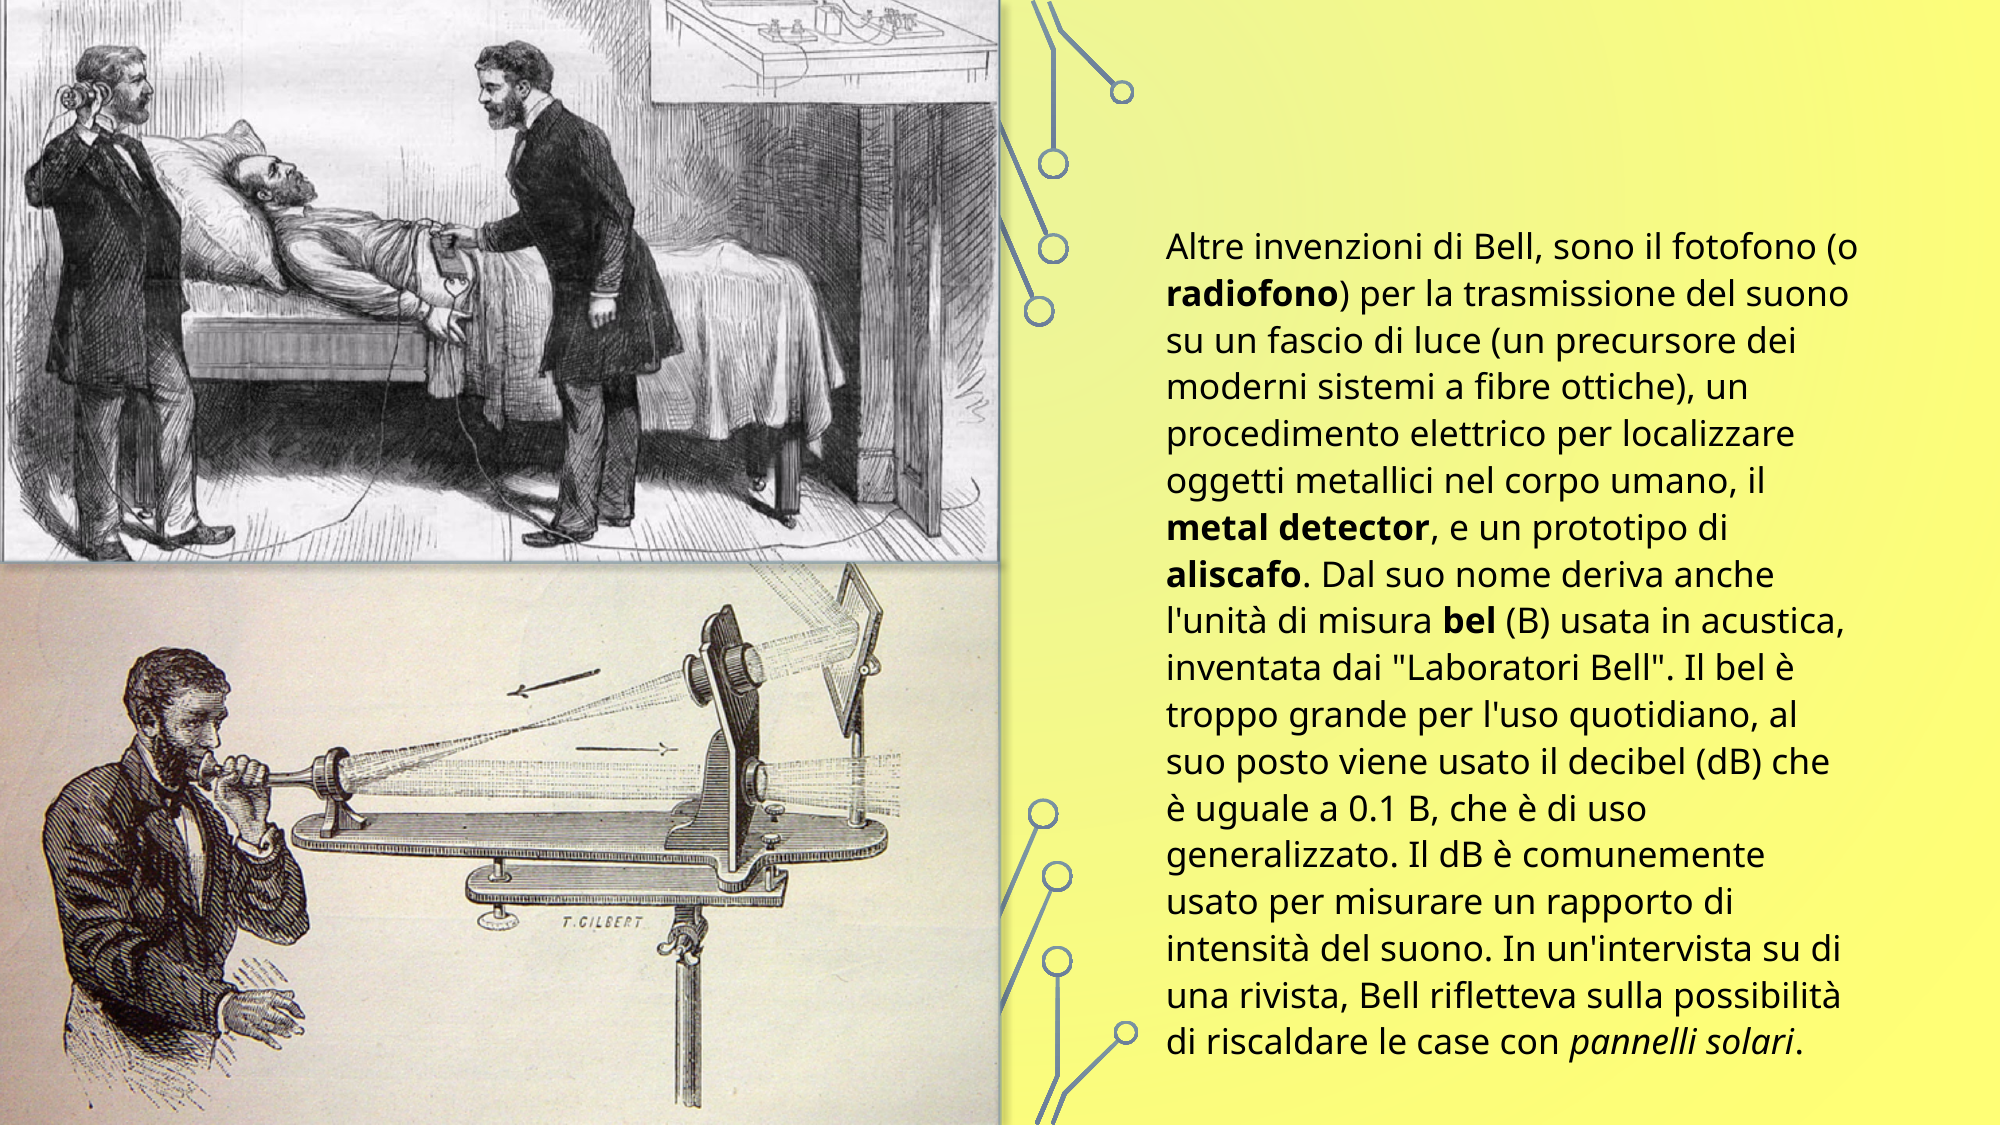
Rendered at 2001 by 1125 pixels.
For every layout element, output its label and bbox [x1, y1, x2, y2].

text_box [1140, 0, 2000, 1125]
list [0, 563, 999, 1125]
picture [0, 0, 999, 561]
text_box [1001, 0, 1140, 1125]
